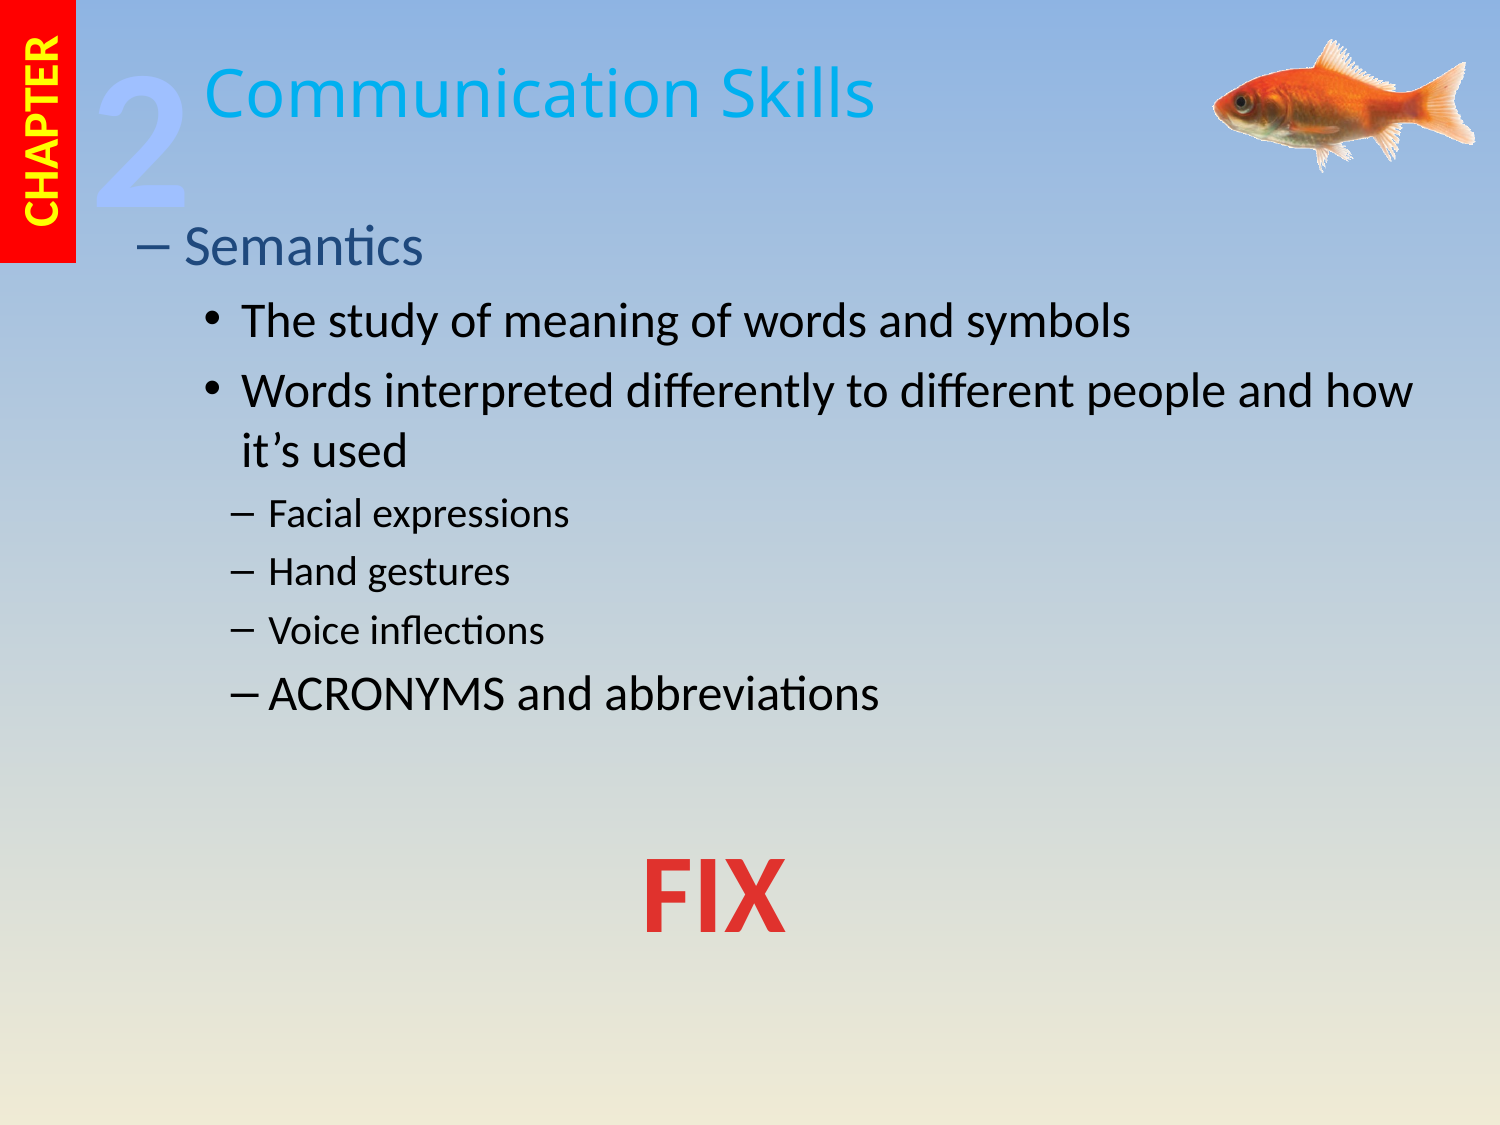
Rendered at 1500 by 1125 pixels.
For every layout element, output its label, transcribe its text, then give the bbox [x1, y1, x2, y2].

picture [1212, 37, 1485, 177]
list Semantics The study of meaning of words and symbols Words interpreted differently to different people and how it’s used Facial expressions Hand gestures Voice inflections ACRONYMS and abbreviations [75, 200, 1485, 1113]
text_box FIX [626, 812, 803, 963]
